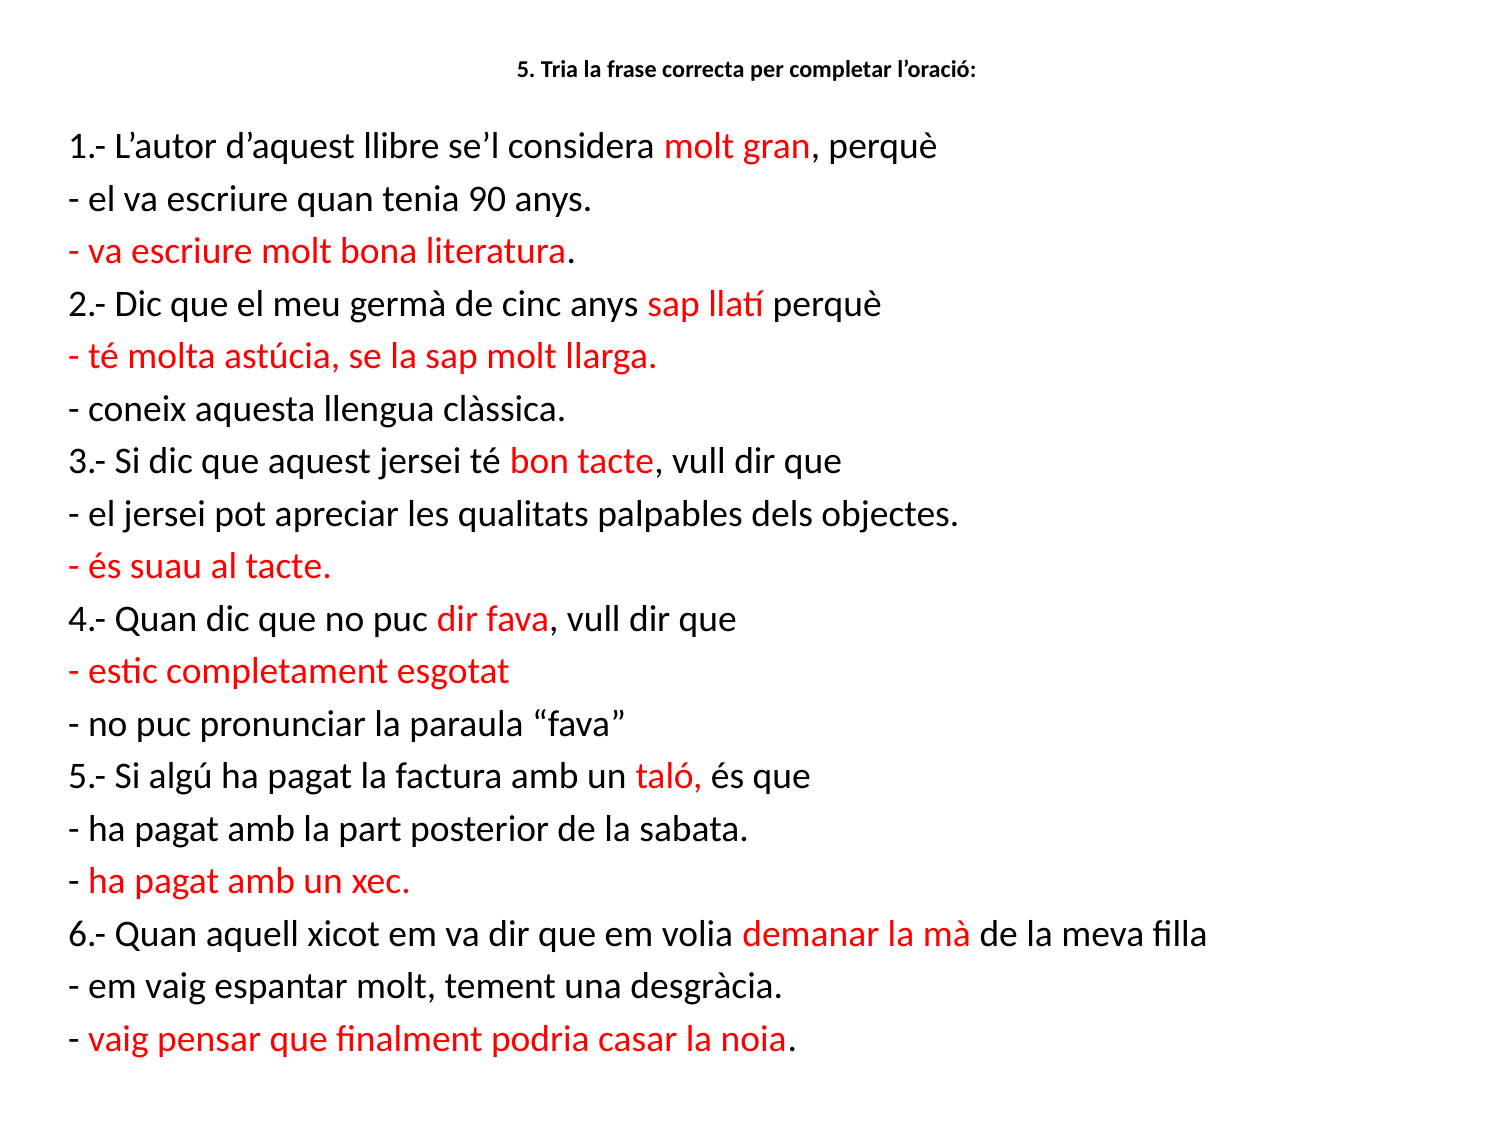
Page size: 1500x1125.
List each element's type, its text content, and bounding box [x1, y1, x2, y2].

list 1.- L’autor d’aquest llibre se’l considera molt gran, perquè - el va escriure quan tenia 90 anys. - va escriure molt bona literatura. 2.- Dic que el meu germà de cinc anys sap llatí perquè - té molta astúcia, se la sap molt llarga. - coneix aquesta llengua clàssica. 3.- Si dic que aquest jersei té bon tacte, vull dir que - el jersei pot apreciar les qualitats palpables dels objectes. - és suau al tacte. 4.- Quan dic que no puc dir fava, vull dir que - estic completament esgotat - no puc pronunciar la paraula “fava” 5.- Si algú ha pagat la factura amb un taló, és que - ha pagat amb la part posterior de la sabata. - ha pagat amb un xec. 6.- Quan aquell xicot em va dir que em volia demanar la mà de la meva filla - em vaig espantar molt, tement una desgràcia. - vaig pensar que finalment podria casar la noia. [53, 113, 1427, 998]
title 5. Tria la frase correcta per completar l’oració: [75, 45, 1425, 113]
